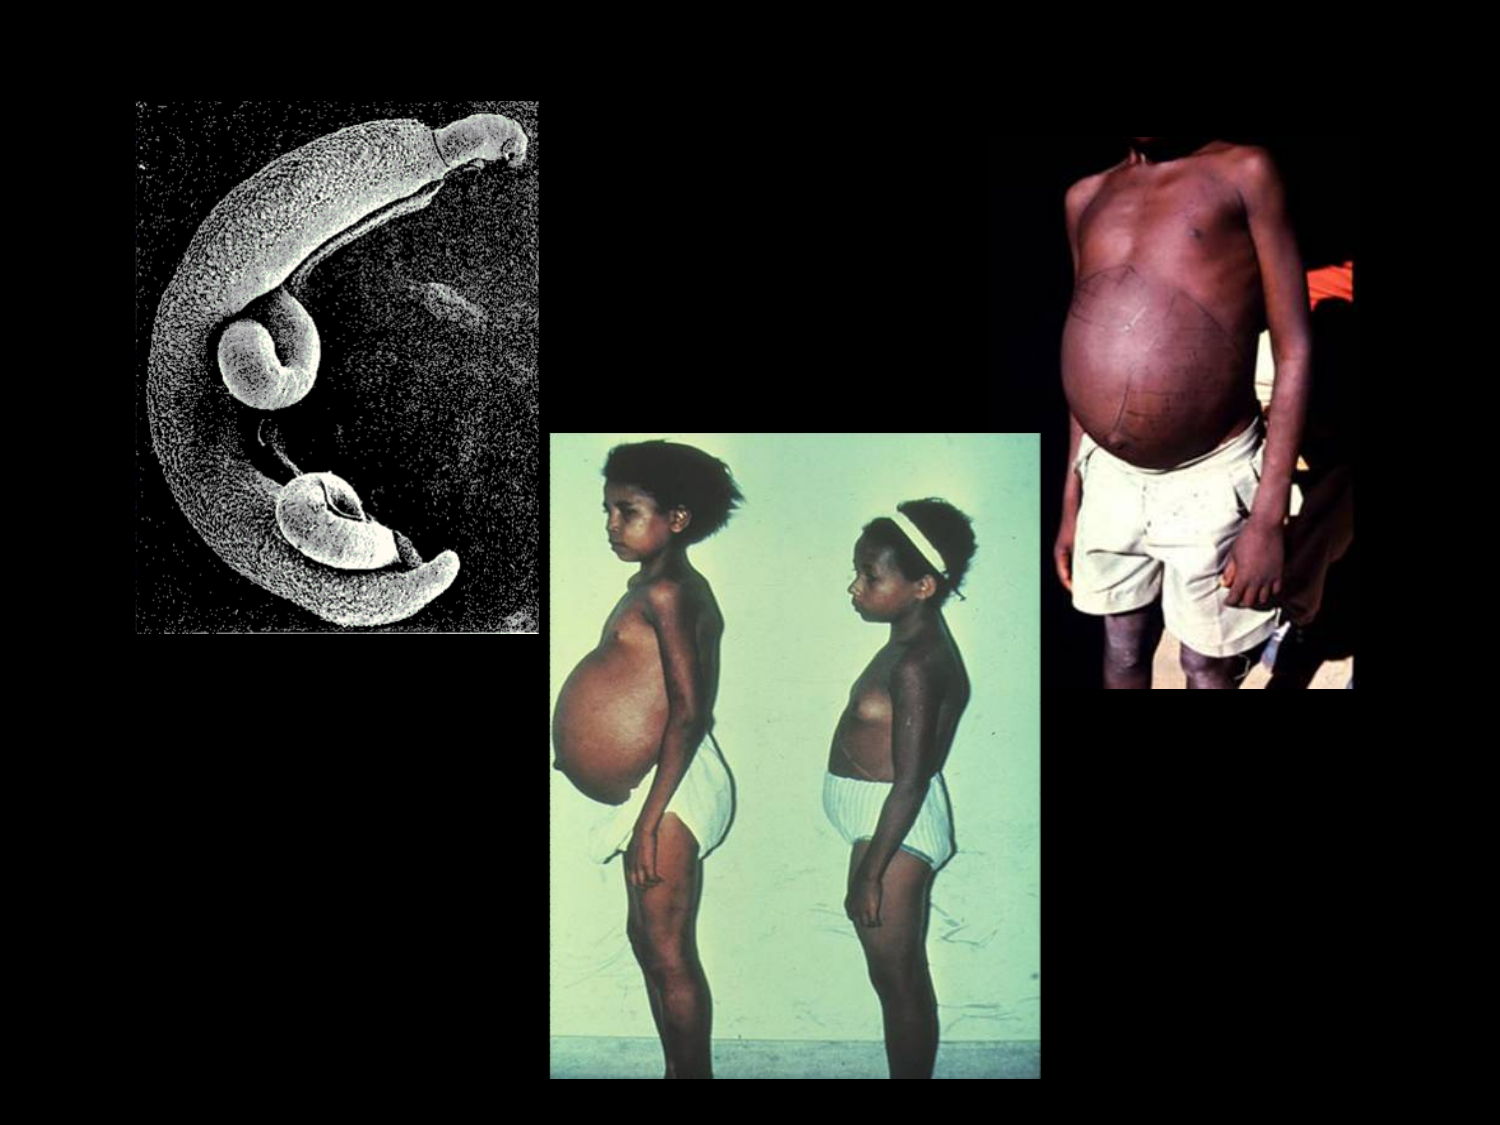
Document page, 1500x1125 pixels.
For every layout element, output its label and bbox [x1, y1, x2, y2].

picture [135, 101, 539, 634]
picture [549, 137, 1360, 1079]
